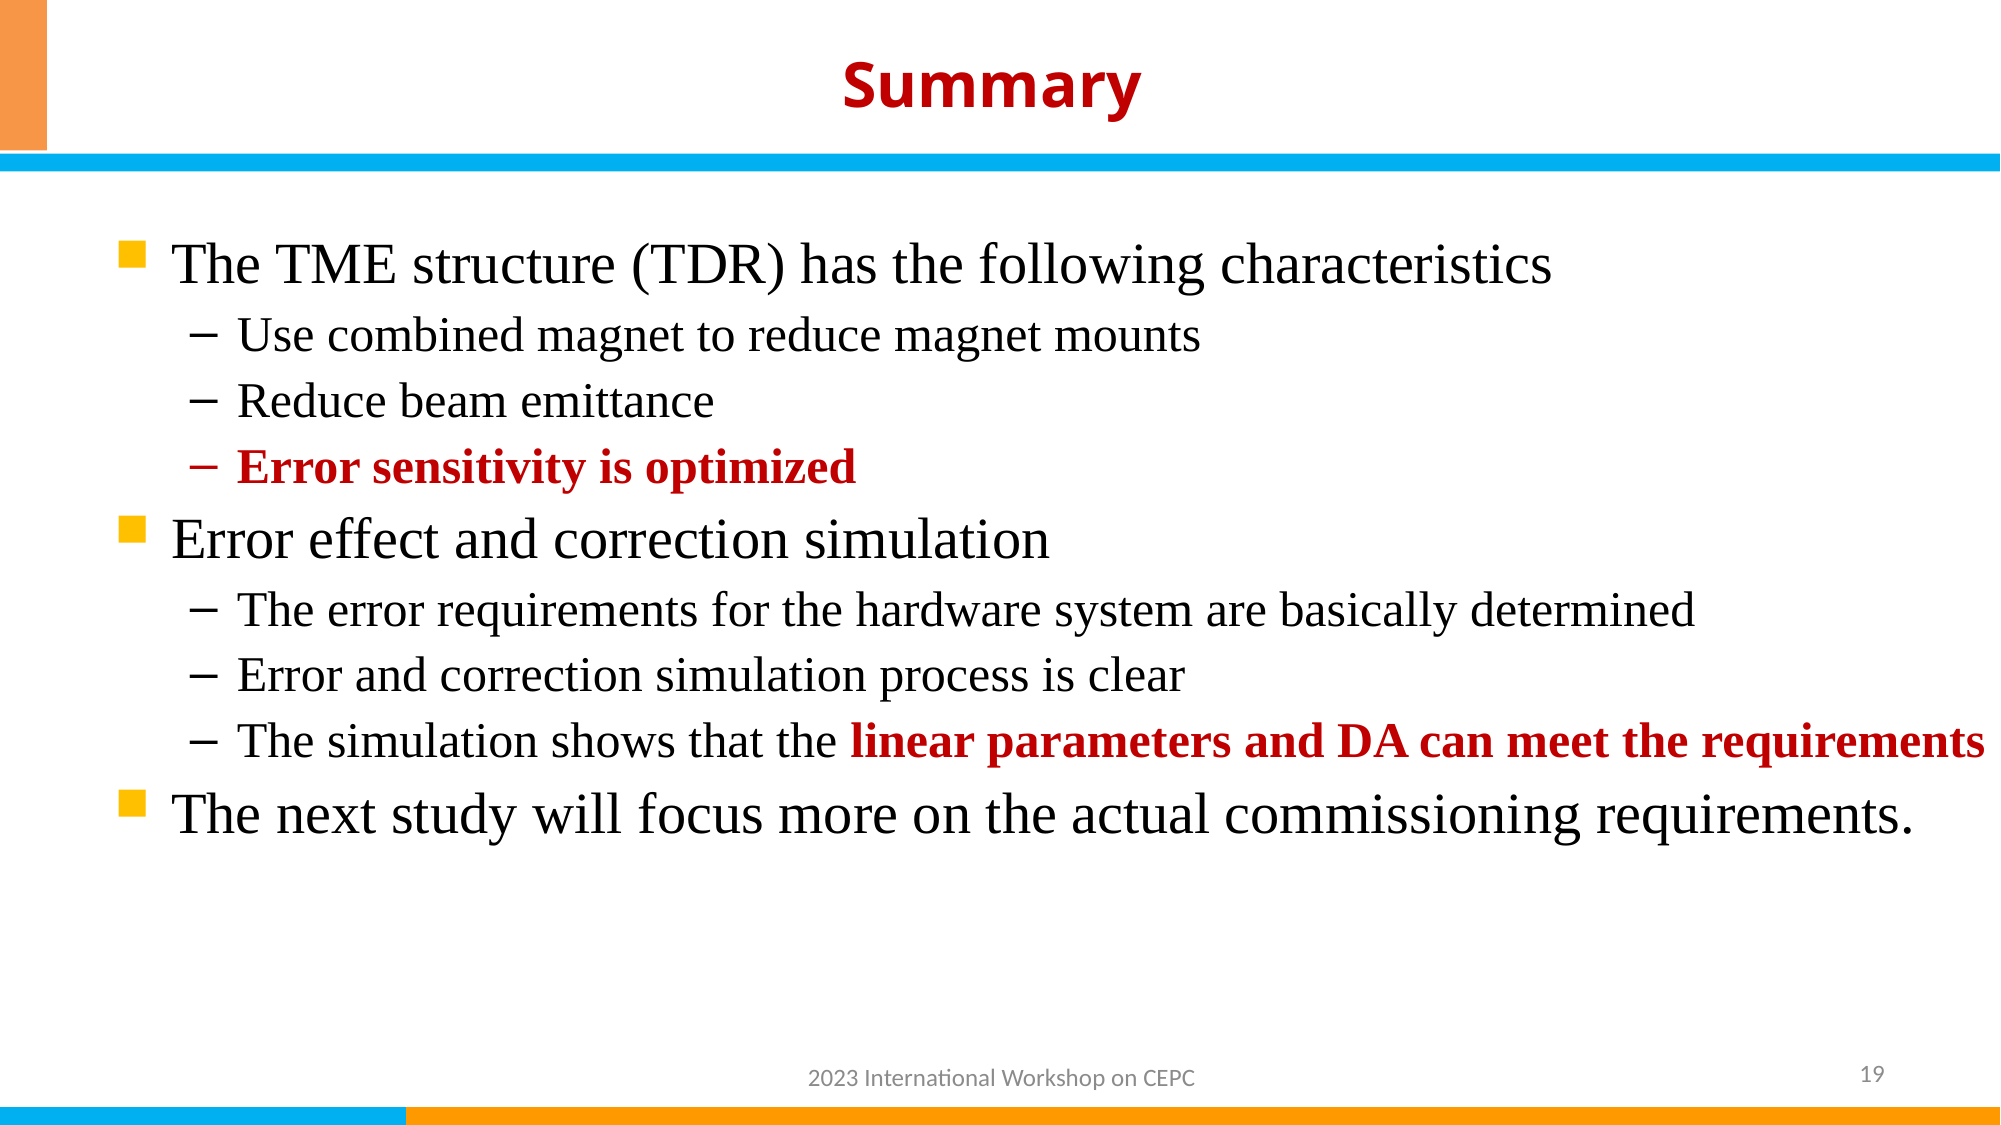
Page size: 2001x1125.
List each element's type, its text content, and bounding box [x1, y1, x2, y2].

footer 2023 International Workshop on CEPC [588, 1047, 1416, 1106]
slide_number 19 [1433, 1042, 1900, 1103]
title Summary [109, 23, 1875, 143]
list The TME structure (TDR) has the following characteristics Use combined magnet to reduce magnet mounts Reduce beam emittance Error sensitivity is optimized Error effect and correction simulation The error requirements for the hardware system are basically determined Error and correction simulation process is clear The simulation shows that the linear parameters and DA can meet the requirements The next study will focus more on the actual commissioning requirements. [99, 210, 2000, 1005]
